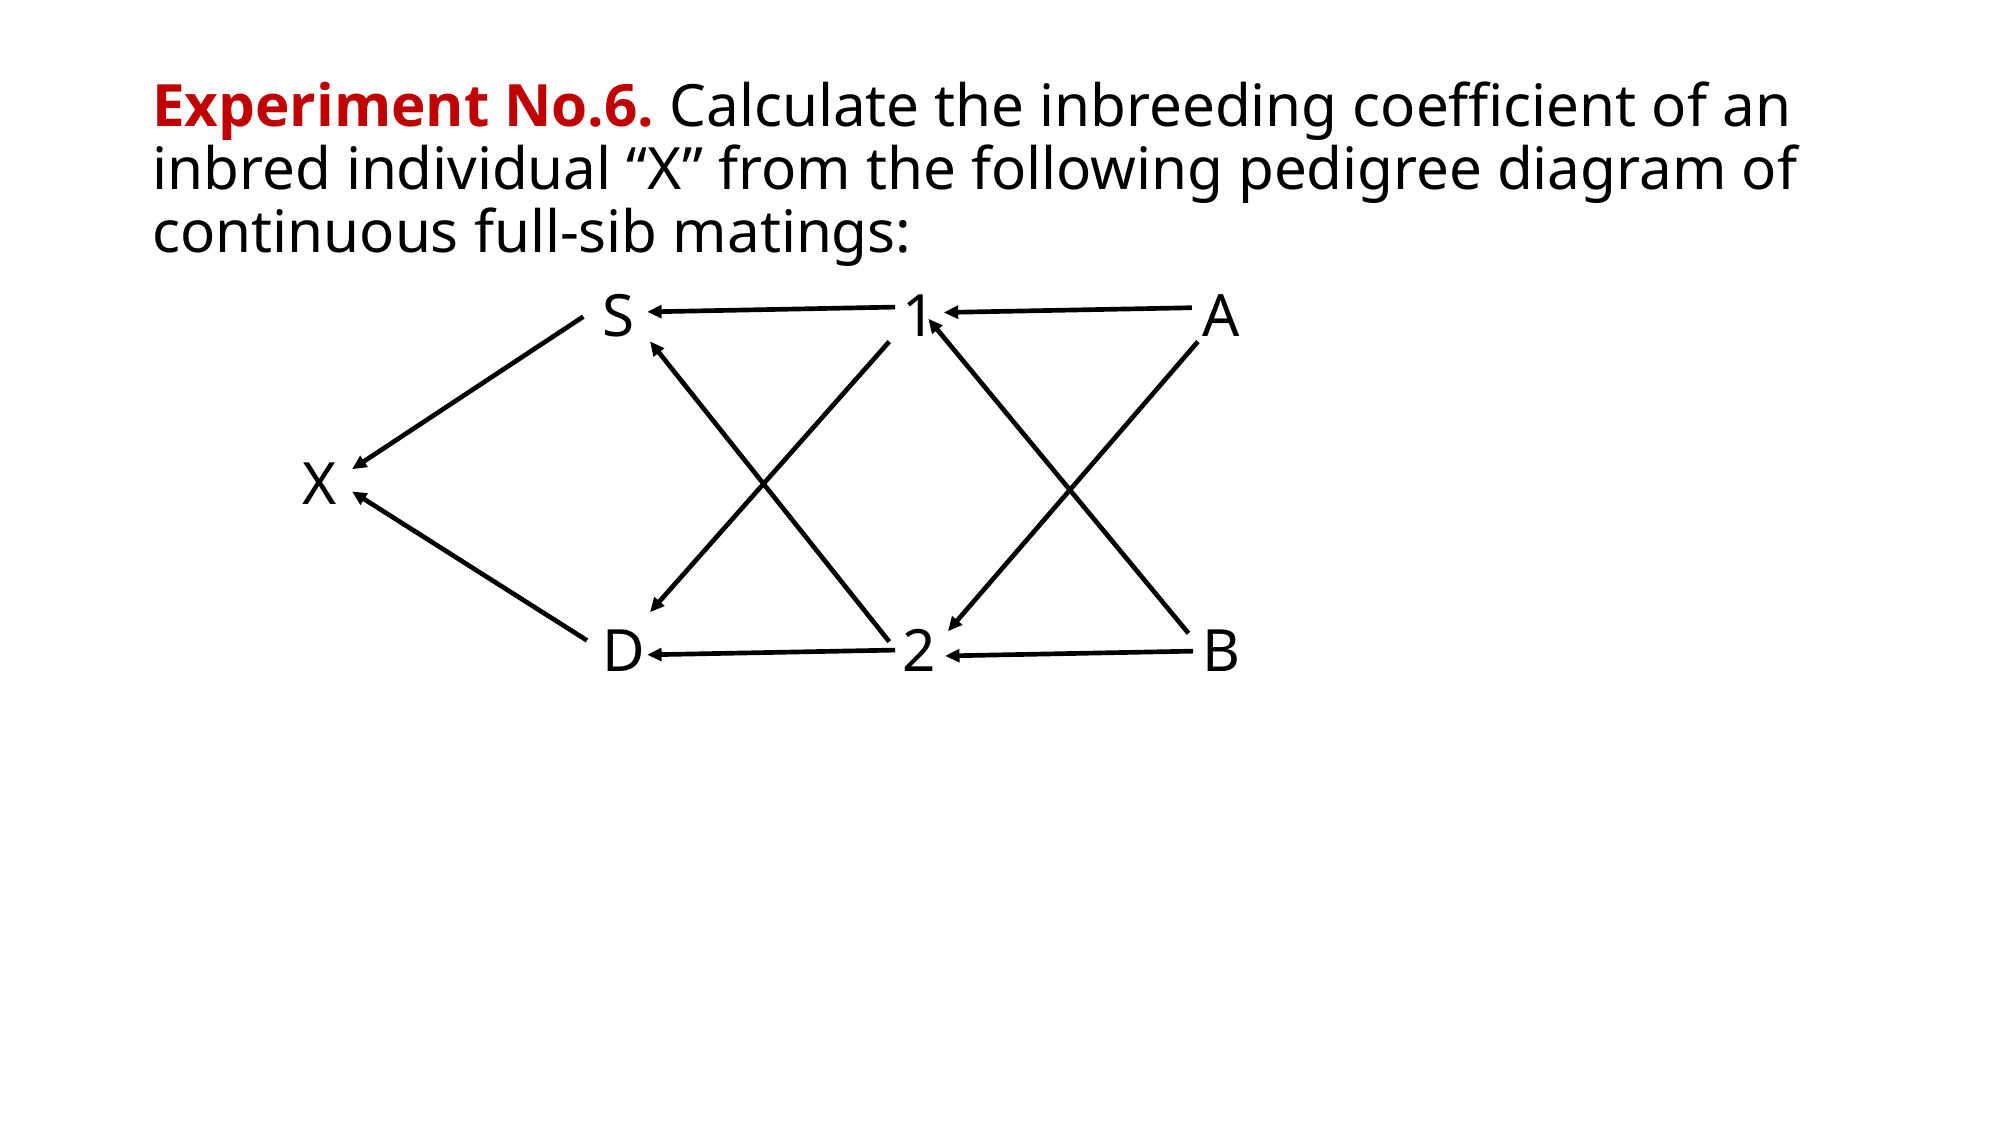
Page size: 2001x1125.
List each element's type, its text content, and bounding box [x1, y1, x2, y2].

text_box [944, 307, 1192, 313]
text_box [928, 318, 1189, 634]
list Experiment No.6. Calculate the inbreeding coefficient of an inbred individual “X” from the following pedigree diagram of continuous full-sib matings: S 1 A X D 2 B [137, 69, 1863, 1014]
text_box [650, 341, 890, 612]
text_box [650, 612, 890, 642]
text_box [647, 307, 896, 312]
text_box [352, 316, 584, 469]
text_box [948, 341, 1198, 631]
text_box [945, 651, 1194, 656]
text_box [352, 491, 587, 641]
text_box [647, 650, 896, 655]
